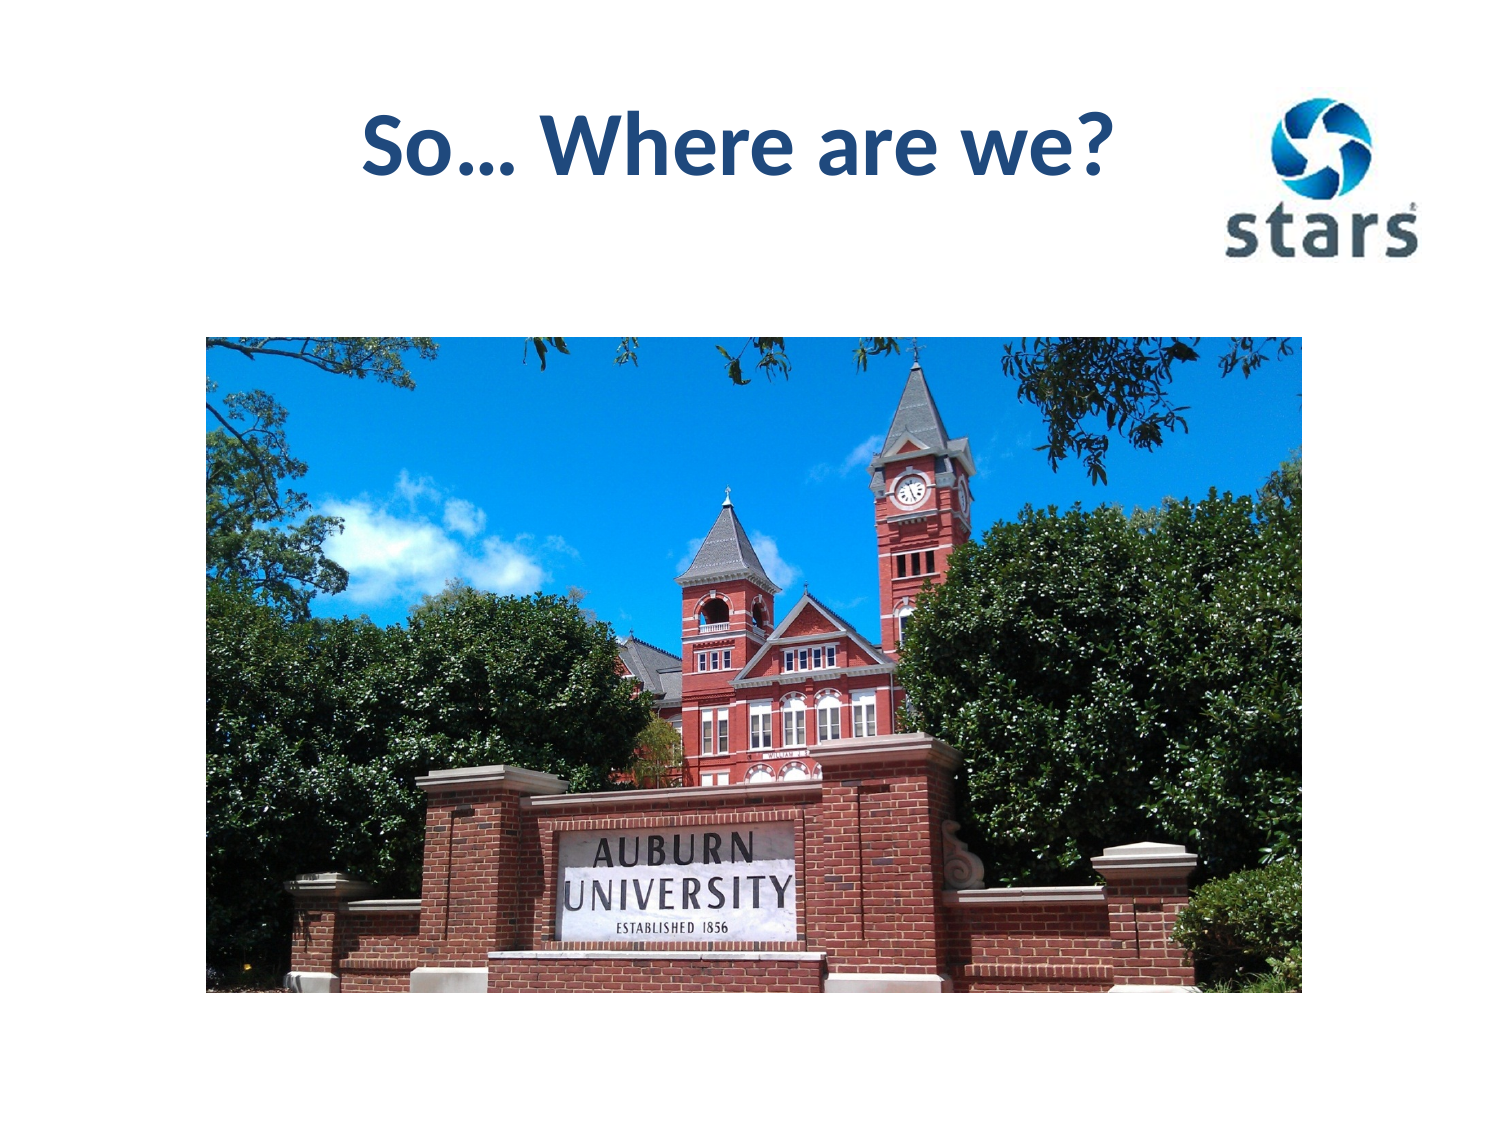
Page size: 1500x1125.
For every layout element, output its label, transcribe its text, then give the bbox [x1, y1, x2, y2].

picture [1224, 87, 1422, 263]
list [205, 337, 1303, 993]
title So… Where are we? [75, 45, 1425, 233]
